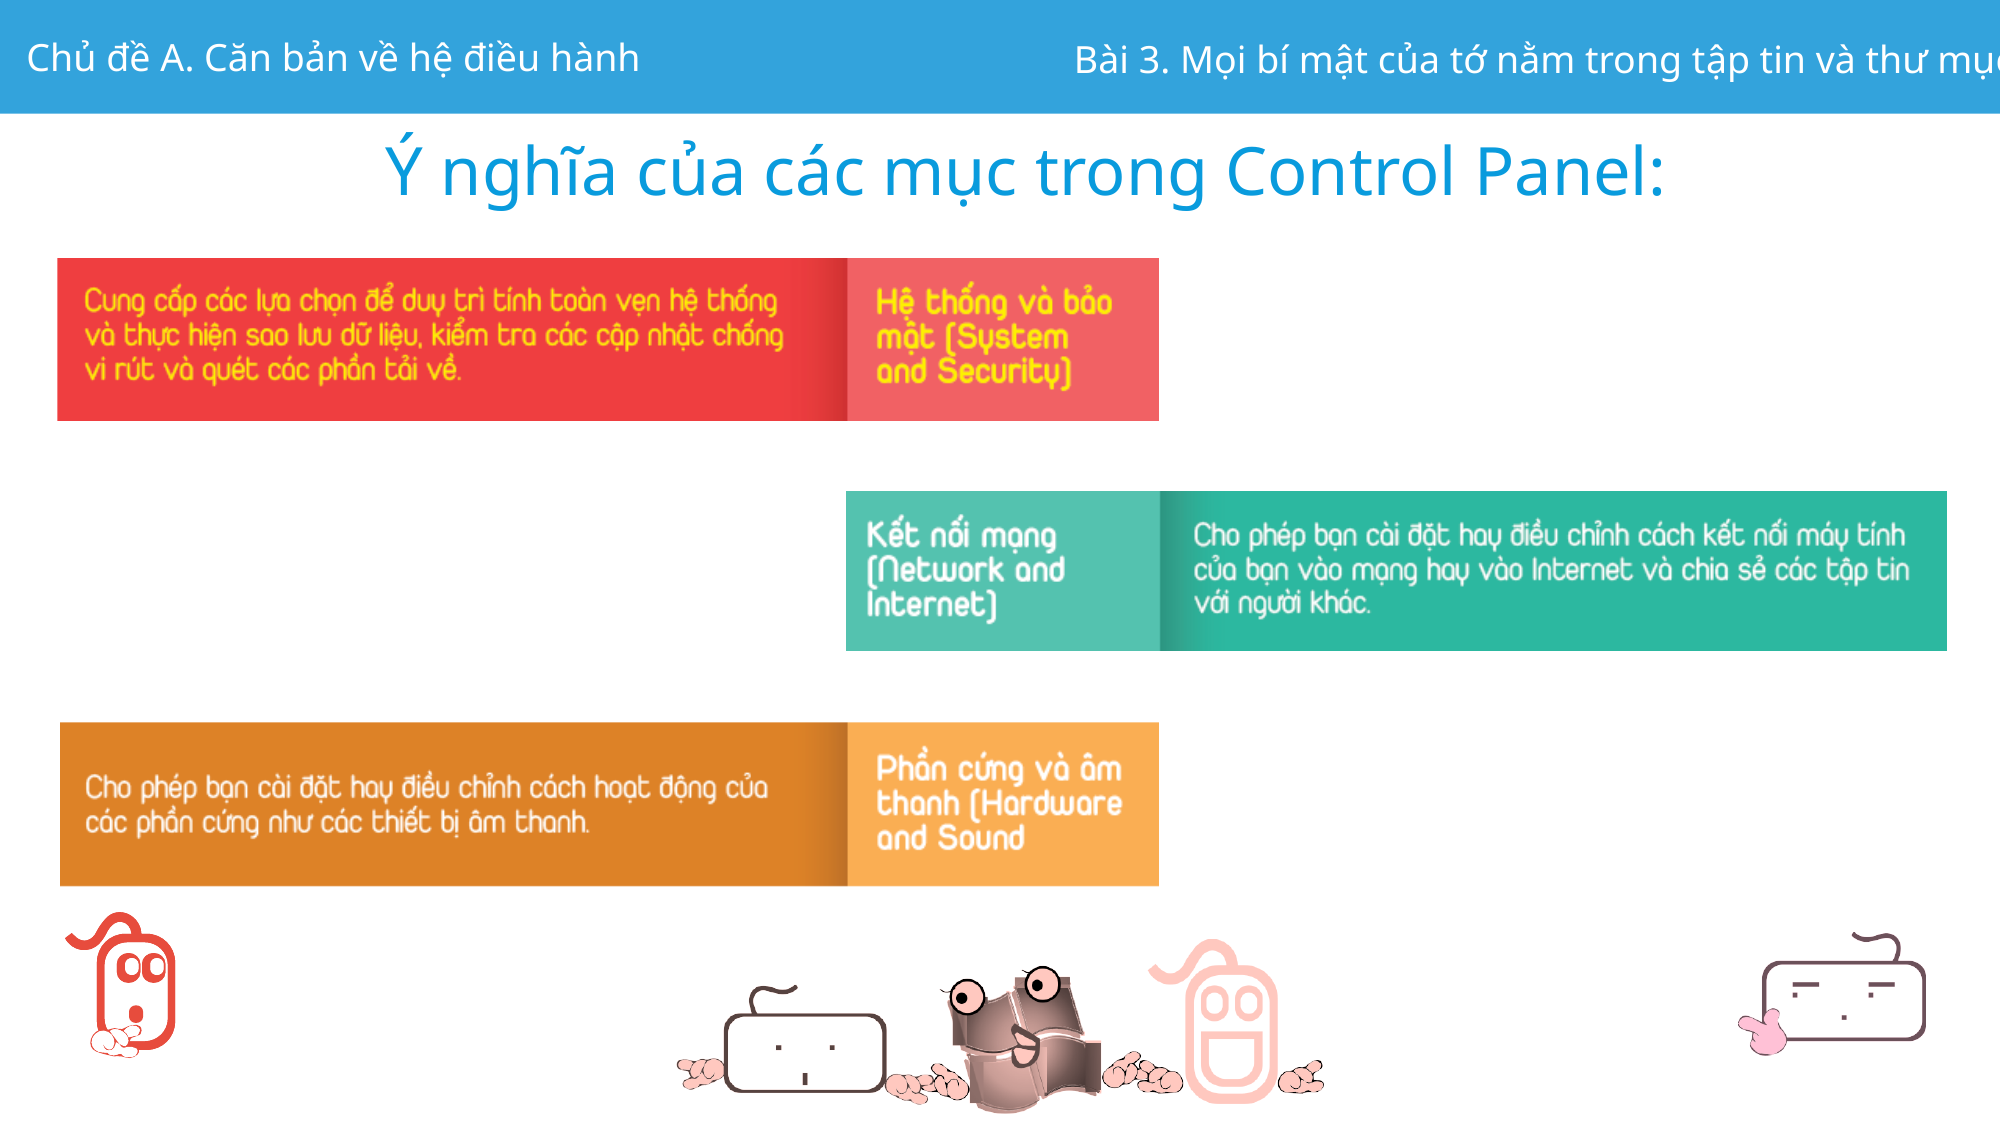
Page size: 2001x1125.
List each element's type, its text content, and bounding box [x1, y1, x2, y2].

picture [59, 721, 1159, 888]
list Ý nghĩa của các mục trong Control Panel: [209, 130, 1815, 208]
picture [56, 257, 1159, 421]
picture [846, 491, 1948, 651]
